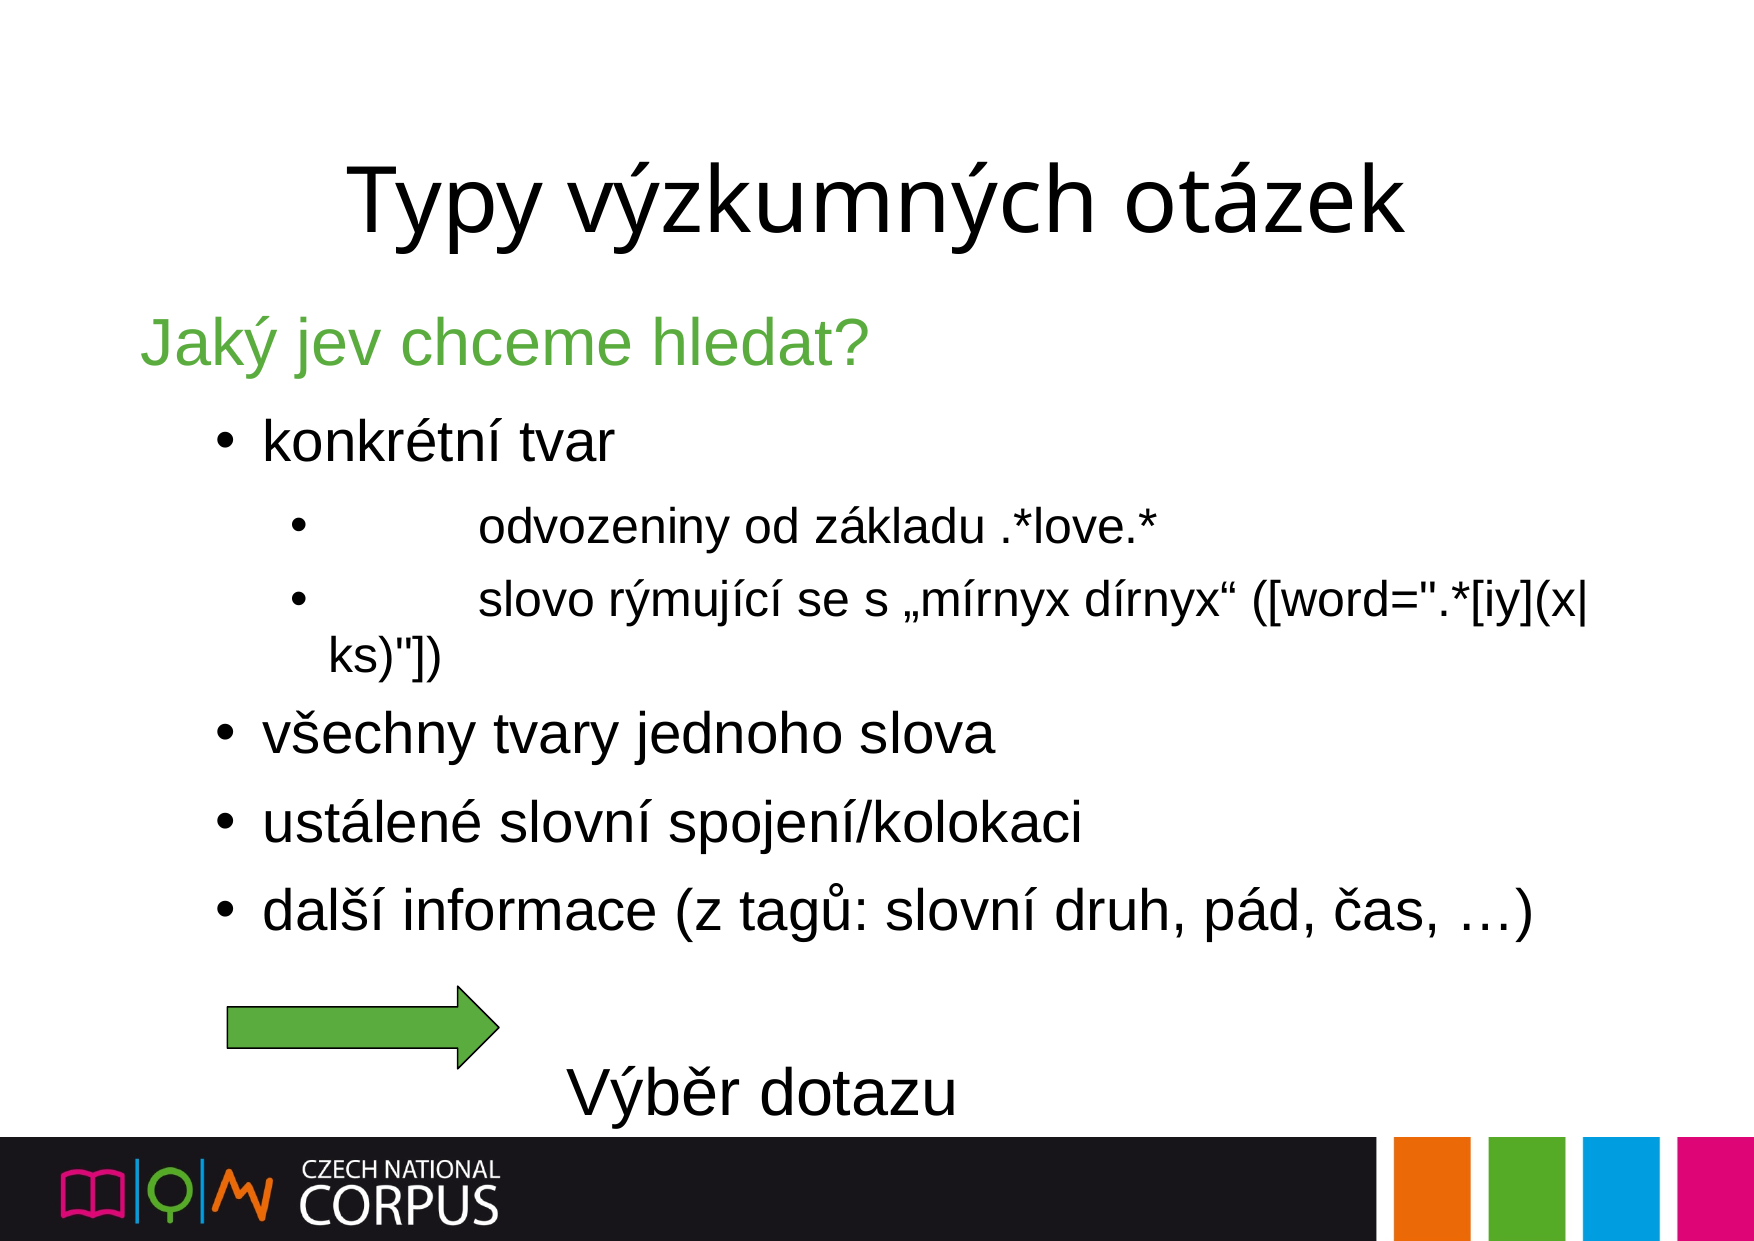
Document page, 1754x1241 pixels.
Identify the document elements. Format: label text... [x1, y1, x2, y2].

picture [0, 1136, 1583, 1241]
title Typy výzkumných otázek [140, 110, 1614, 285]
text_box [227, 986, 500, 1069]
list Jaký jev chceme hledat? konkrétní tvar odvozeniny od základu .*love.* slovo rýmující se s „mírnyx dírnyx“ ([word=".*[iy](x|ks)"]) všechny tvary jednoho slova ustálené slovní spojení/kolokaci další informace (z tagů: slovní druh, pád, čas, …) Výběr dotazu [140, 300, 1614, 1093]
picture [1660, 1136, 1754, 1241]
